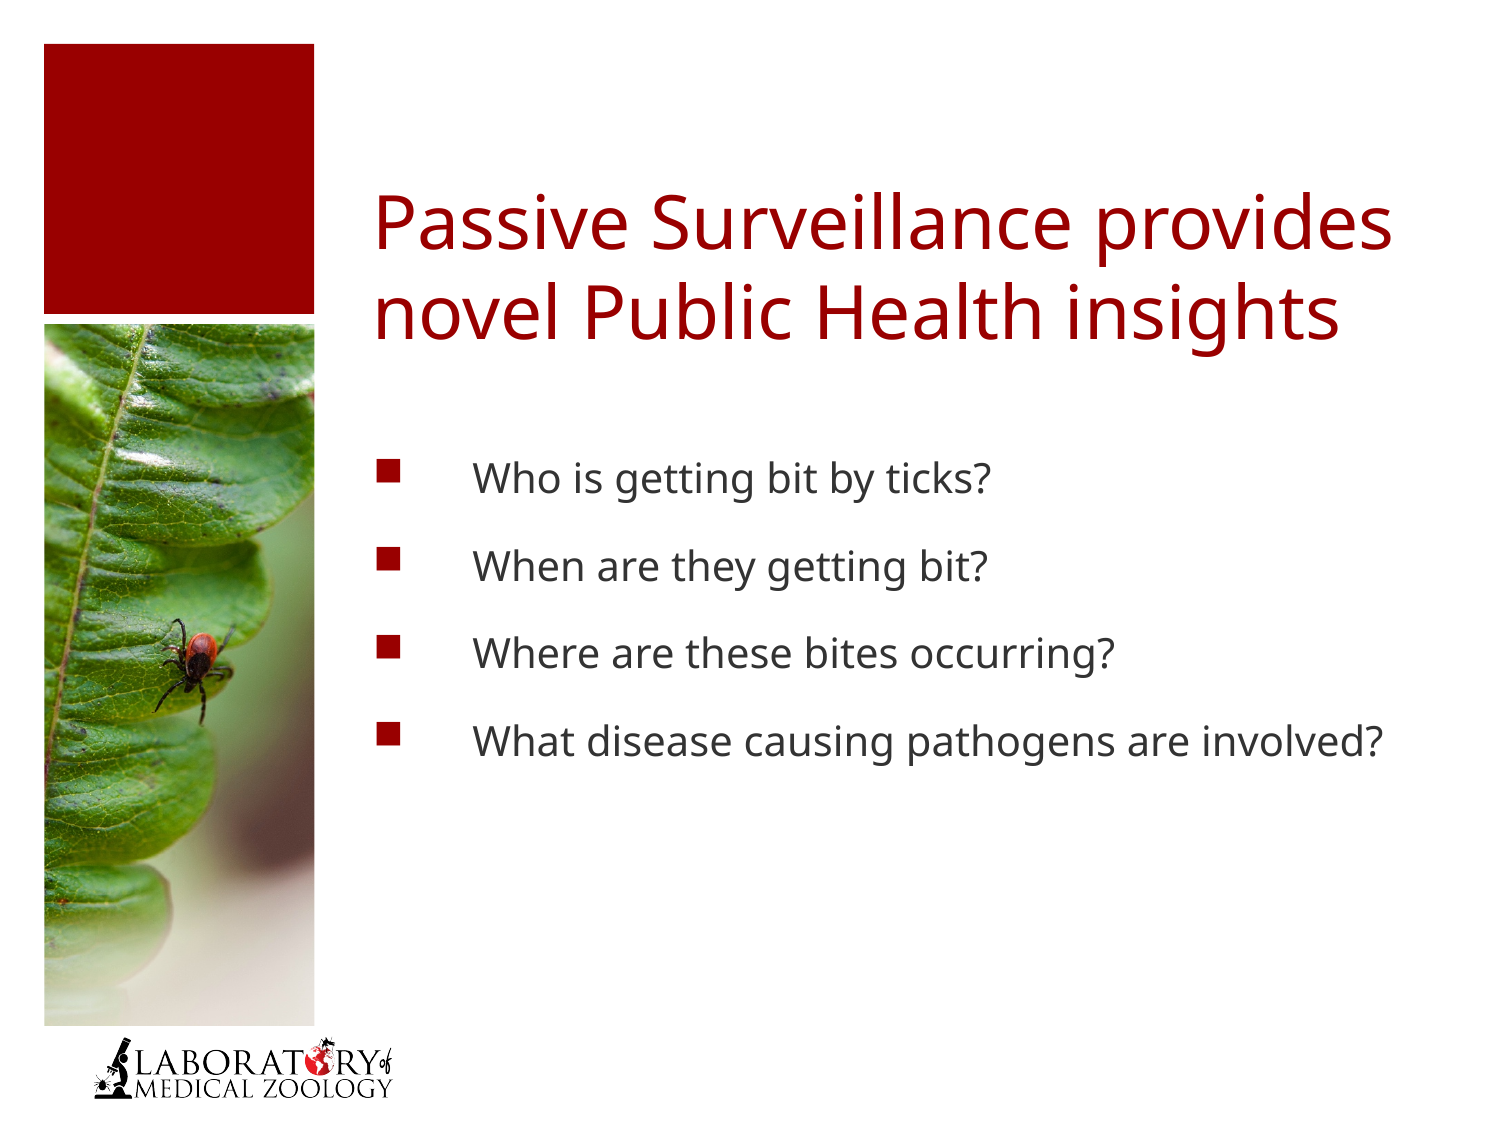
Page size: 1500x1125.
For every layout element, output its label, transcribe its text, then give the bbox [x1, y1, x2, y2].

list Who is getting bit by ticks? When are they getting bit? Where are these bites occurring? What disease causing pathogens are involved? [357, 346, 1425, 990]
title Passive Surveillance provides novel Public Health insights [357, 174, 1470, 363]
picture [28, 323, 458, 1125]
